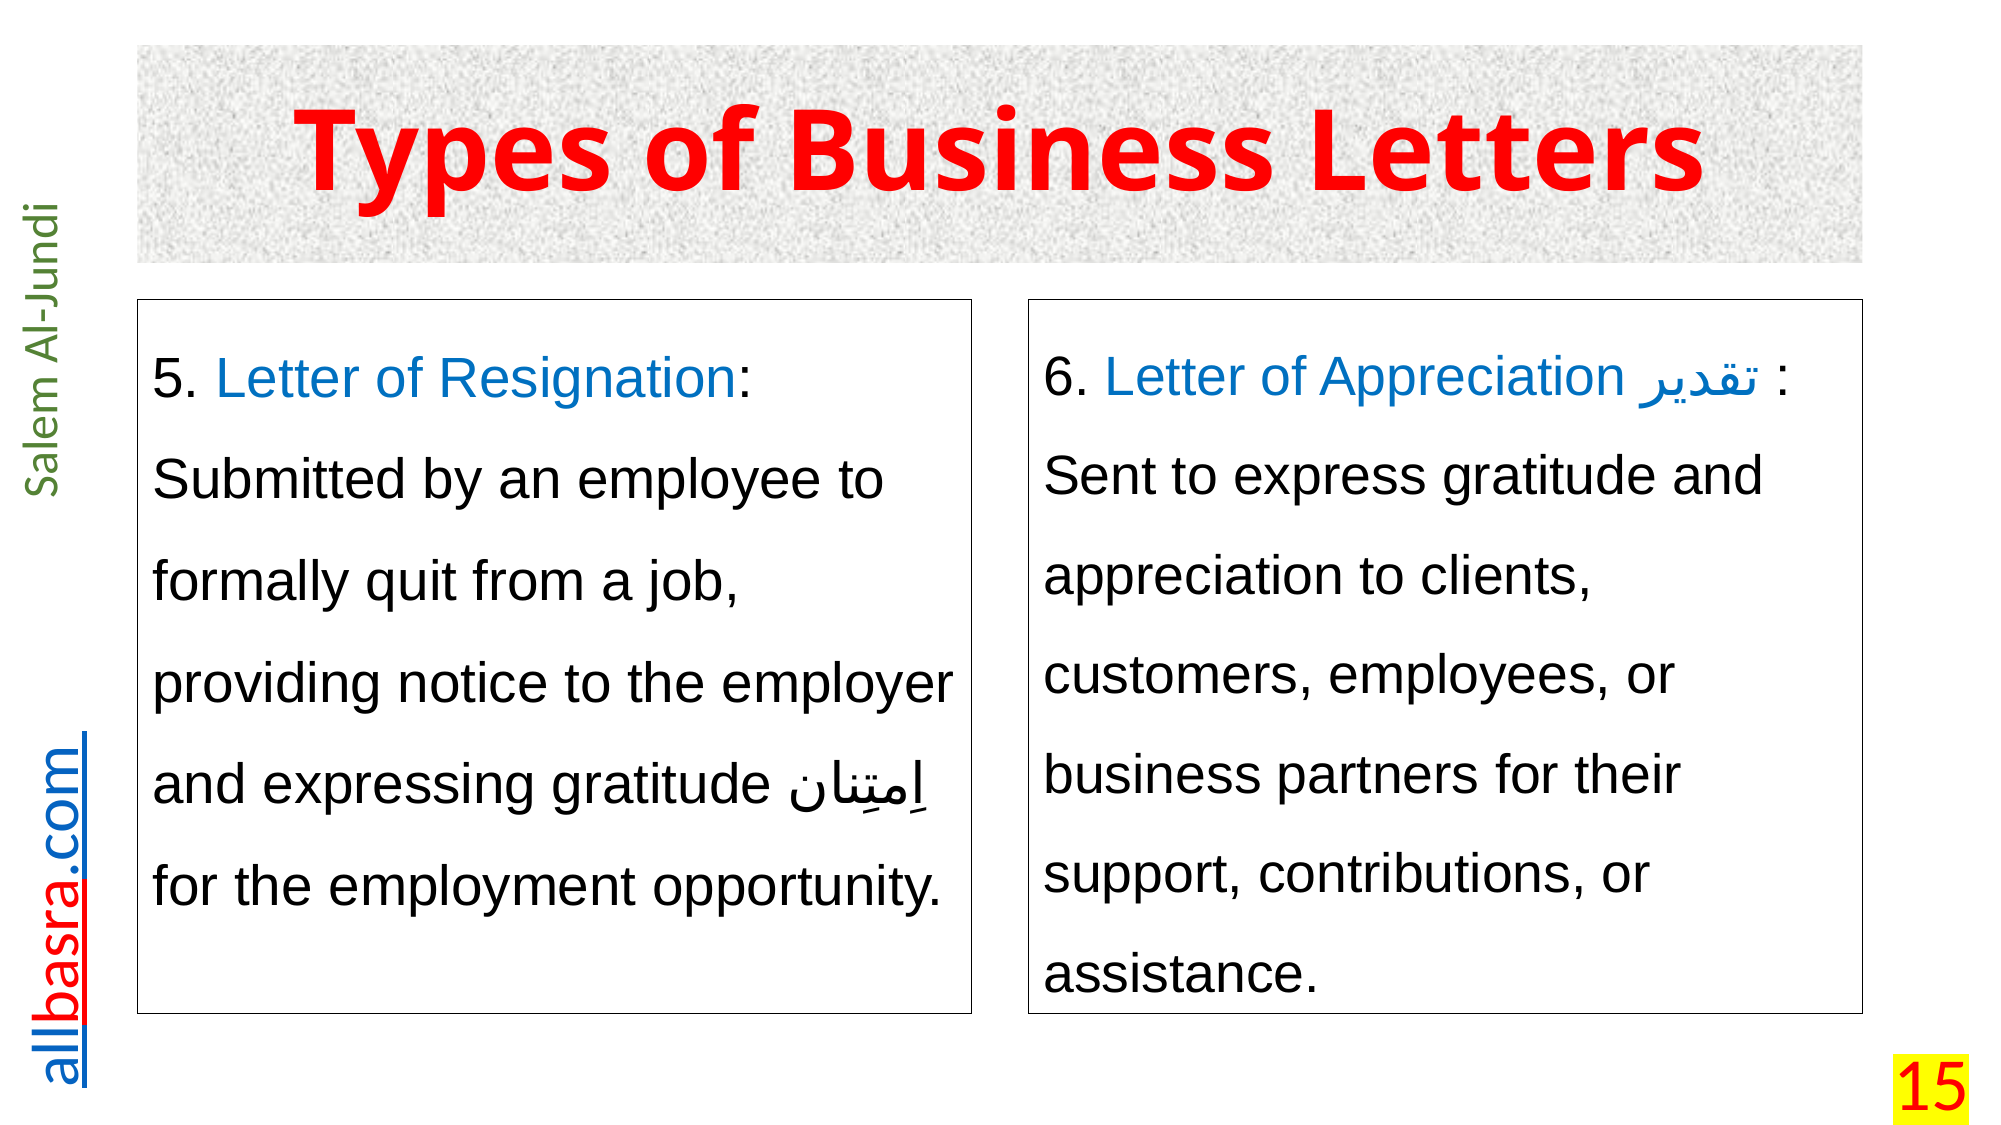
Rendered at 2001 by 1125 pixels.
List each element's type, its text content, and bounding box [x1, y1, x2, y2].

list 5. Letter of Resignation: Submitted by an employee to formally quit from a job, providing notice to the employer and expressing gratitude اِمتِنان for the employment opportunity. [137, 299, 972, 1014]
slide_number 15 [1862, 1035, 2000, 1125]
title Types of Business Letters [137, 45, 1863, 263]
list 6. Letter of Appreciation تقدير : Sent to express gratitude and appreciation to clients, customers, employees, or business partners for their support, contributions, or assistance. [1028, 299, 1863, 1014]
